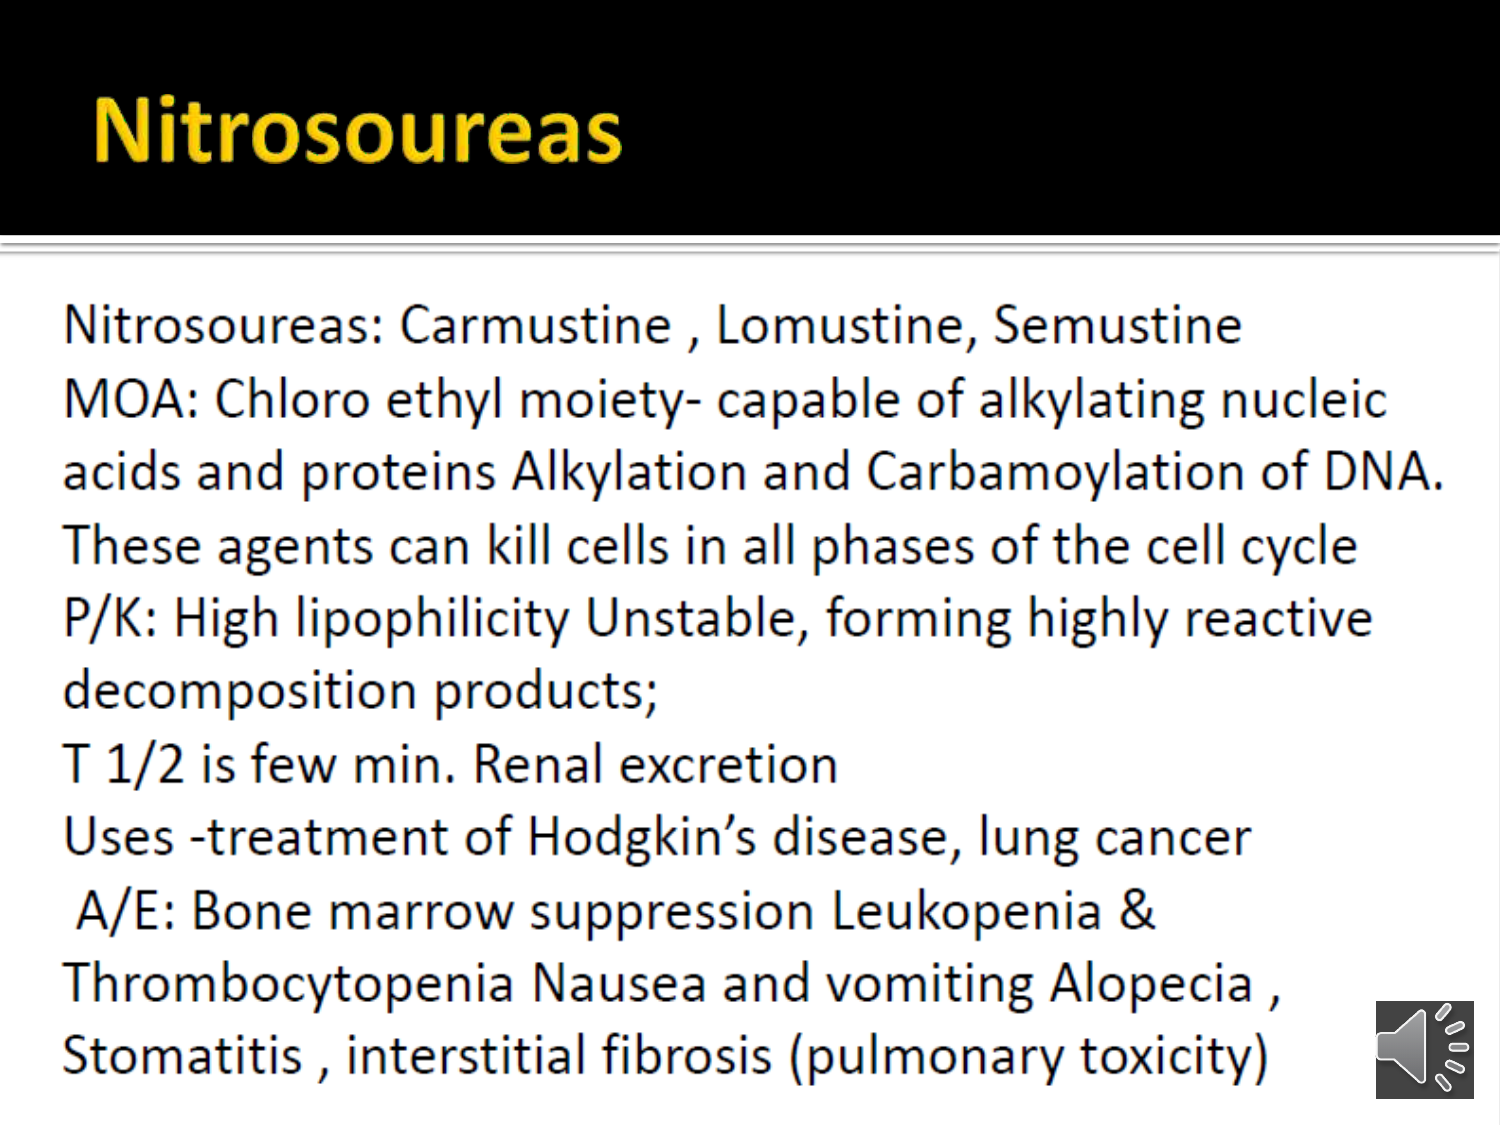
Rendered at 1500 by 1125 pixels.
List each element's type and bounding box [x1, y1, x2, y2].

picture [0, 244, 1500, 1125]
text_box [96, 94, 622, 164]
